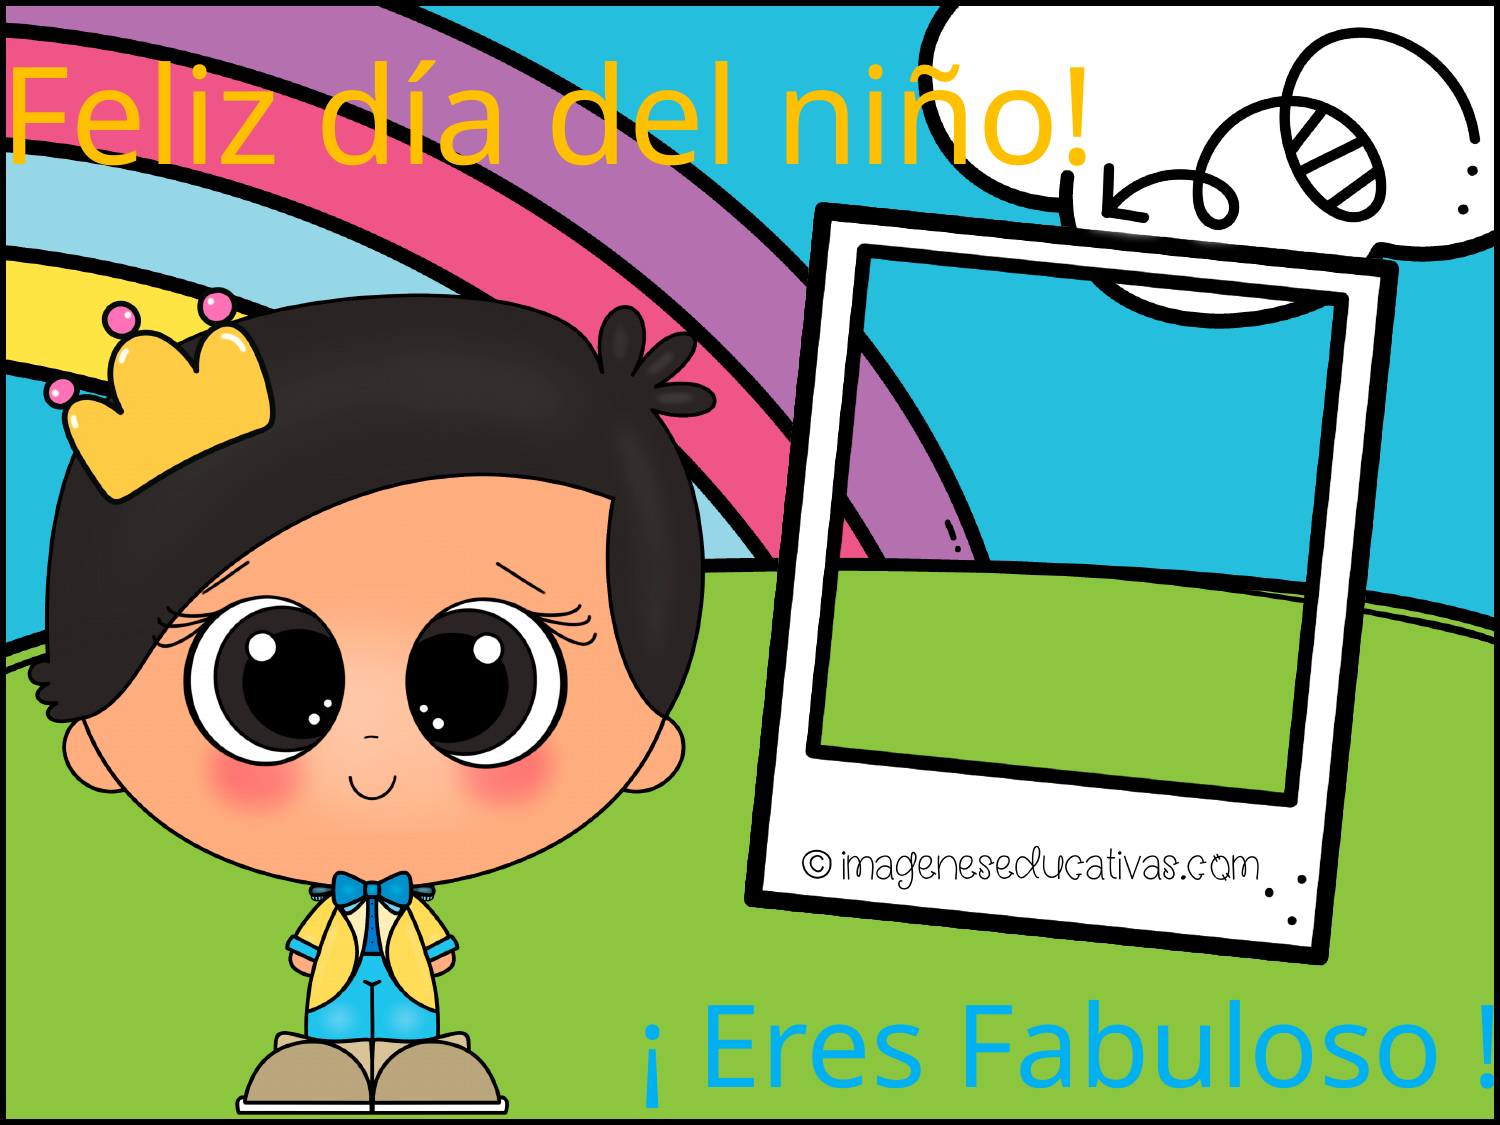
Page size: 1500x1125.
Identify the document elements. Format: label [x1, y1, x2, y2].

picture [775, 0, 1392, 938]
picture [9, 280, 721, 1120]
text_box [0, 0, 1500, 1125]
